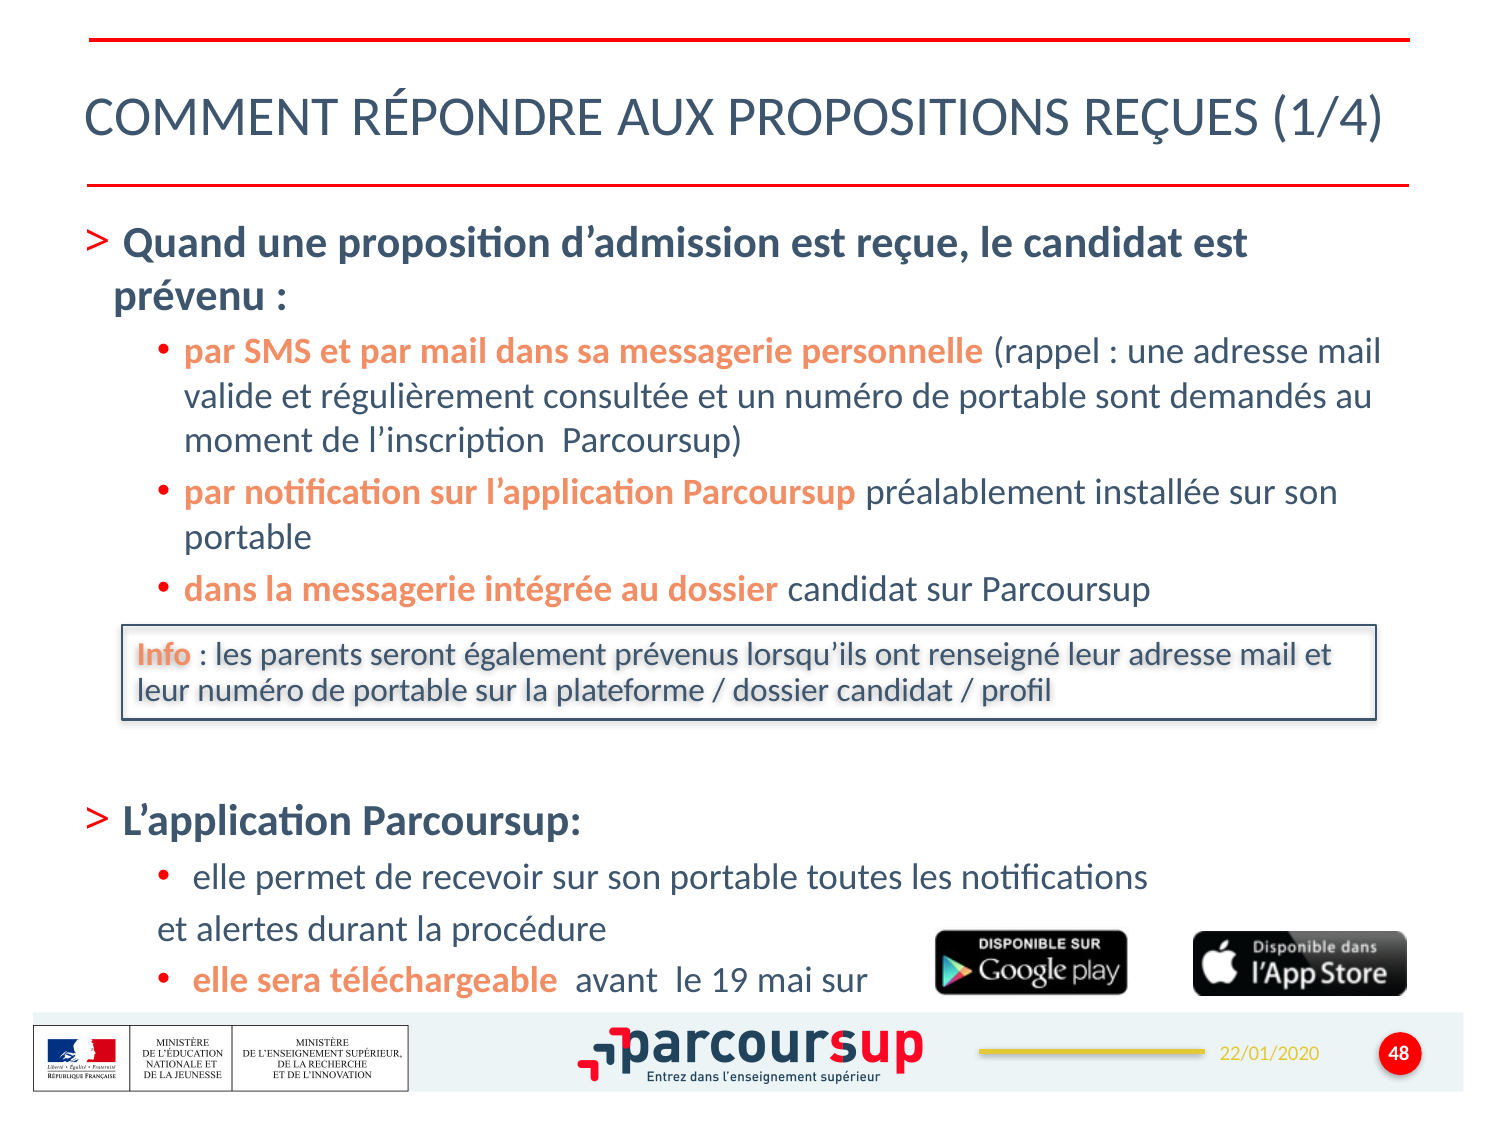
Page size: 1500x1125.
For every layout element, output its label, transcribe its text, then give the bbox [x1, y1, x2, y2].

list Quand une proposition d’admission est reçue, le candidat est prévenu : par SMS et par mail dans sa messagerie personnelle (rappel : une adresse mail valide et régulièrement consultée et un numéro de portable sont demandés au moment de l’inscription Parcoursup) par notification sur l’application Parcoursup préalablement installée sur son portable dans la messagerie intégrée au dossier candidat sur Parcoursup L’application Parcoursup: elle permet de recevoir sur son portable toutes les notifications et alertes durant la procédure elle sera téléchargeable avant le 19 mai sur et [69, 205, 1409, 1010]
text_box Info : les parents seront également prévenus lorsqu’ils ont renseigné leur adresse mail et leur numéro de portable sur la plateforme / dossier candidat / profil [121, 625, 1376, 720]
slide_number 48 [1368, 1031, 1430, 1074]
title Comment répondre aux propositions reçues (1/4) [69, 12, 1409, 205]
picture [0, 0, 1499, 1124]
